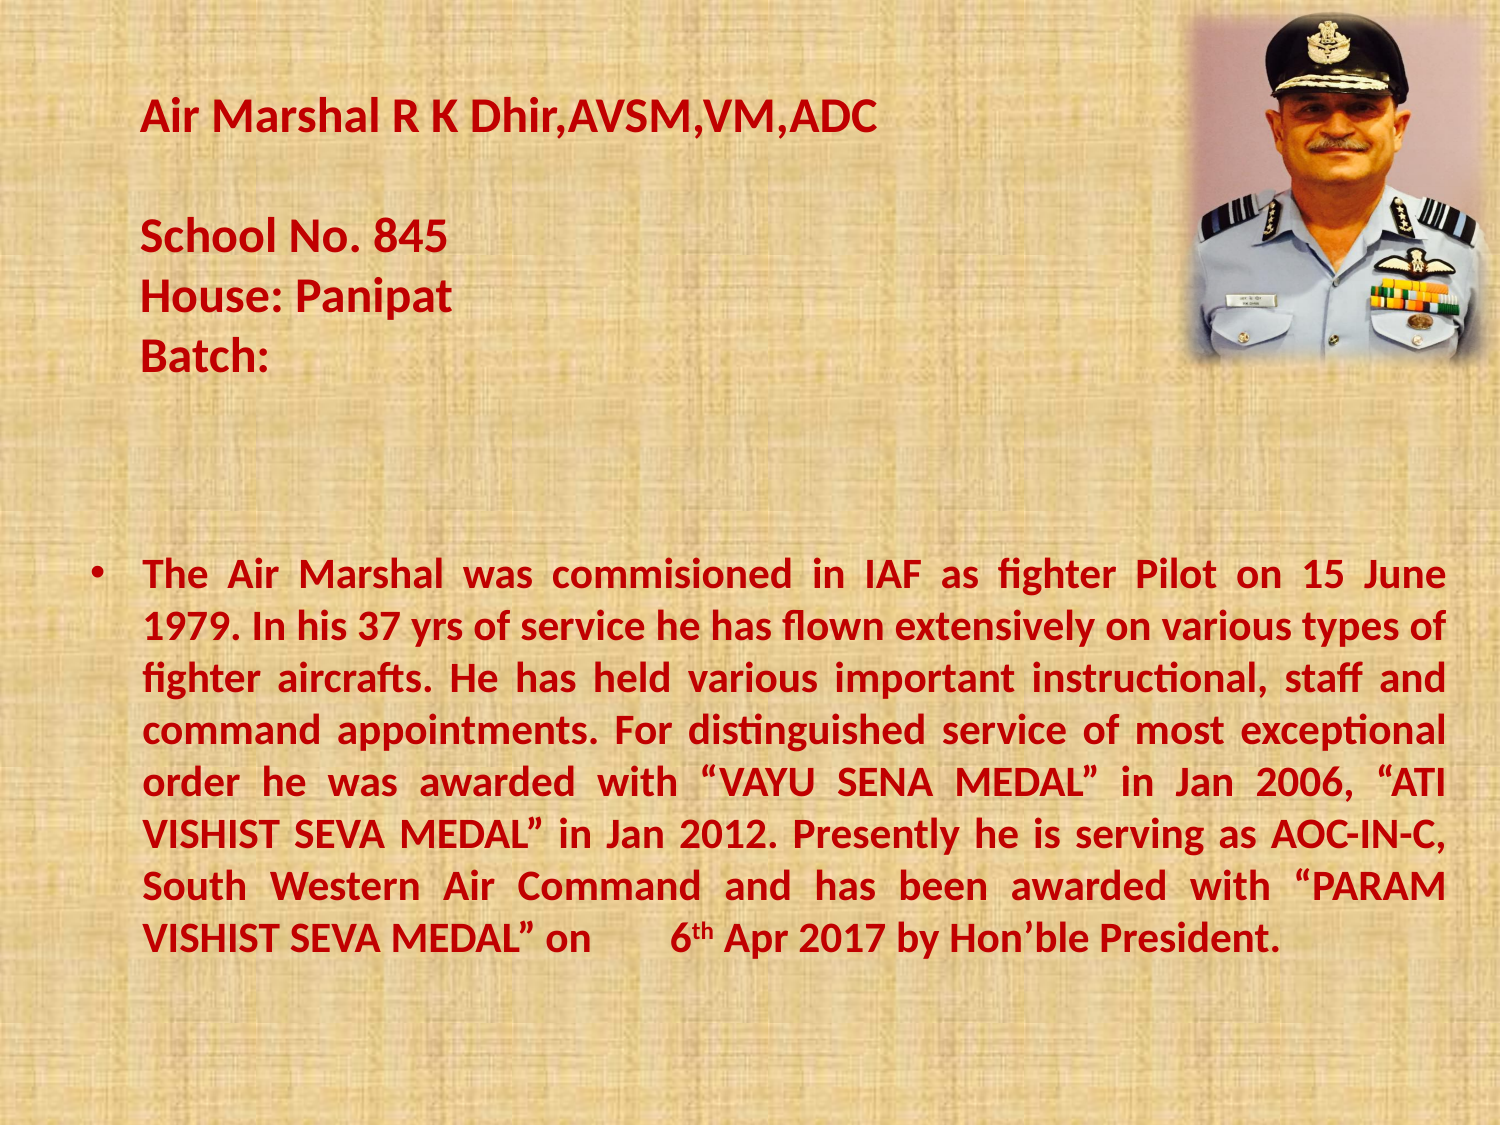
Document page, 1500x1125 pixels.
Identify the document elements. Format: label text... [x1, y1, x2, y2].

picture [0, 0, 1500, 1125]
text_box Air Marshal R K Dhir,AVSM,VM,ADC School No. 845 House: Panipat Batch: [124, 74, 1038, 390]
list The Air Marshal was commisioned in IAF as fighter Pilot on 15 June 1979. In his 37 yrs of service he has flown extensively on various types of fighter aircrafts. He has held various important instructional, staff and command appointments. For distinguished service of most exceptional order he was awarded with “VAYU SENA MEDAL” in Jan 2006, “ATI VISHIST SEVA MEDAL” in Jan 2012. Presently he is serving as AOC-IN-C, South Western Air Command and has been awarded with “PARAM VISHIST SEVA MEDAL” on 6th Apr 2017 by Hon’ble President. [75, 537, 1463, 1005]
